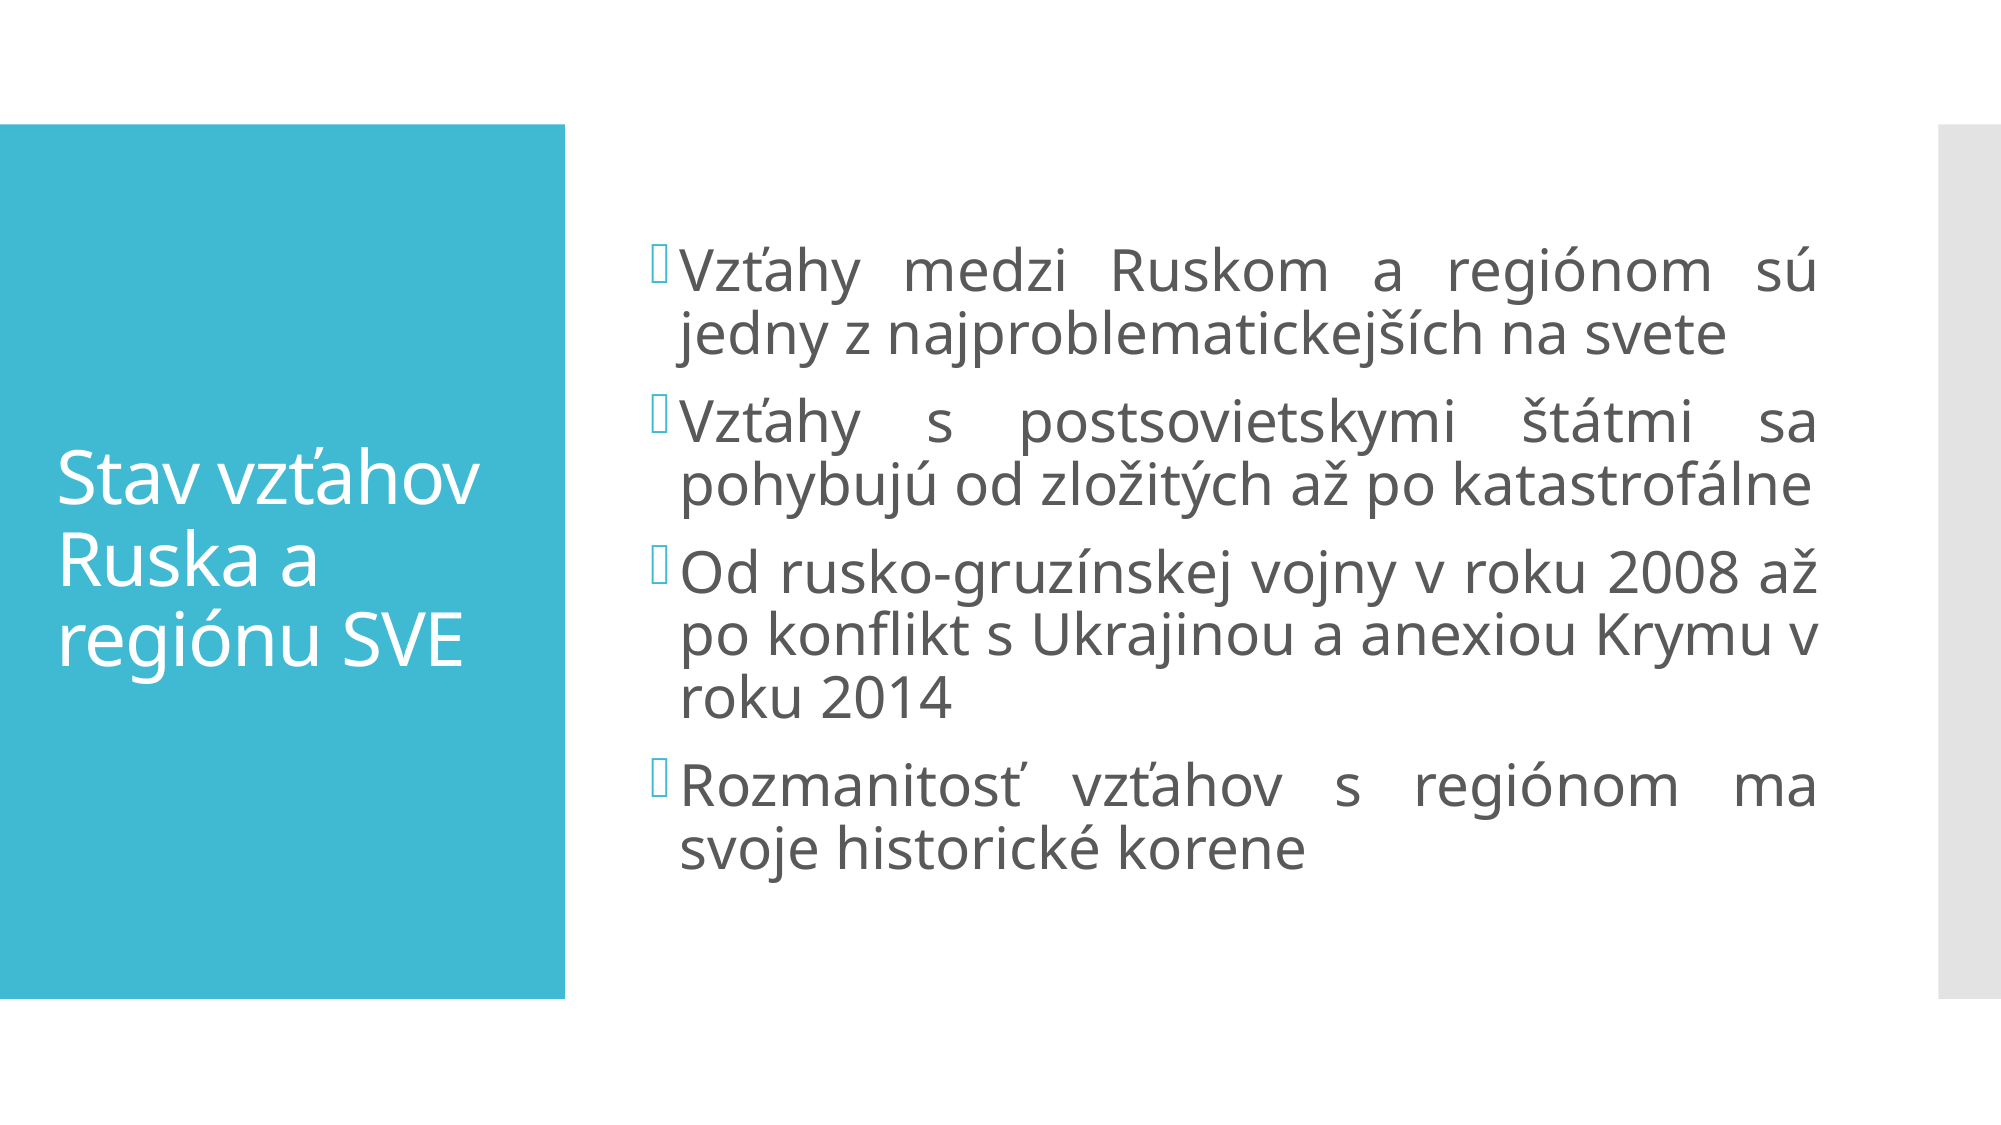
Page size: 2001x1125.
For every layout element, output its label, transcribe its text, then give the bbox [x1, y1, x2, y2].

list Vzťahy medzi Ruskom a regiónom sú jedny z najproblematickejších na svete Vzťahy s postsovietskymi štátmi sa pohybujú od zložitých až po katastrofálne Od rusko-gruzínskej vojny v roku 2008 až po konflikt s Ukrajinou a anexiou Krymu v roku 2014 Rozmanitosť vzťahov s regiónom ma svoje historické korene [634, 141, 1835, 982]
title Stav vzťahov Ruska a regiónu SVE [41, 184, 525, 940]
